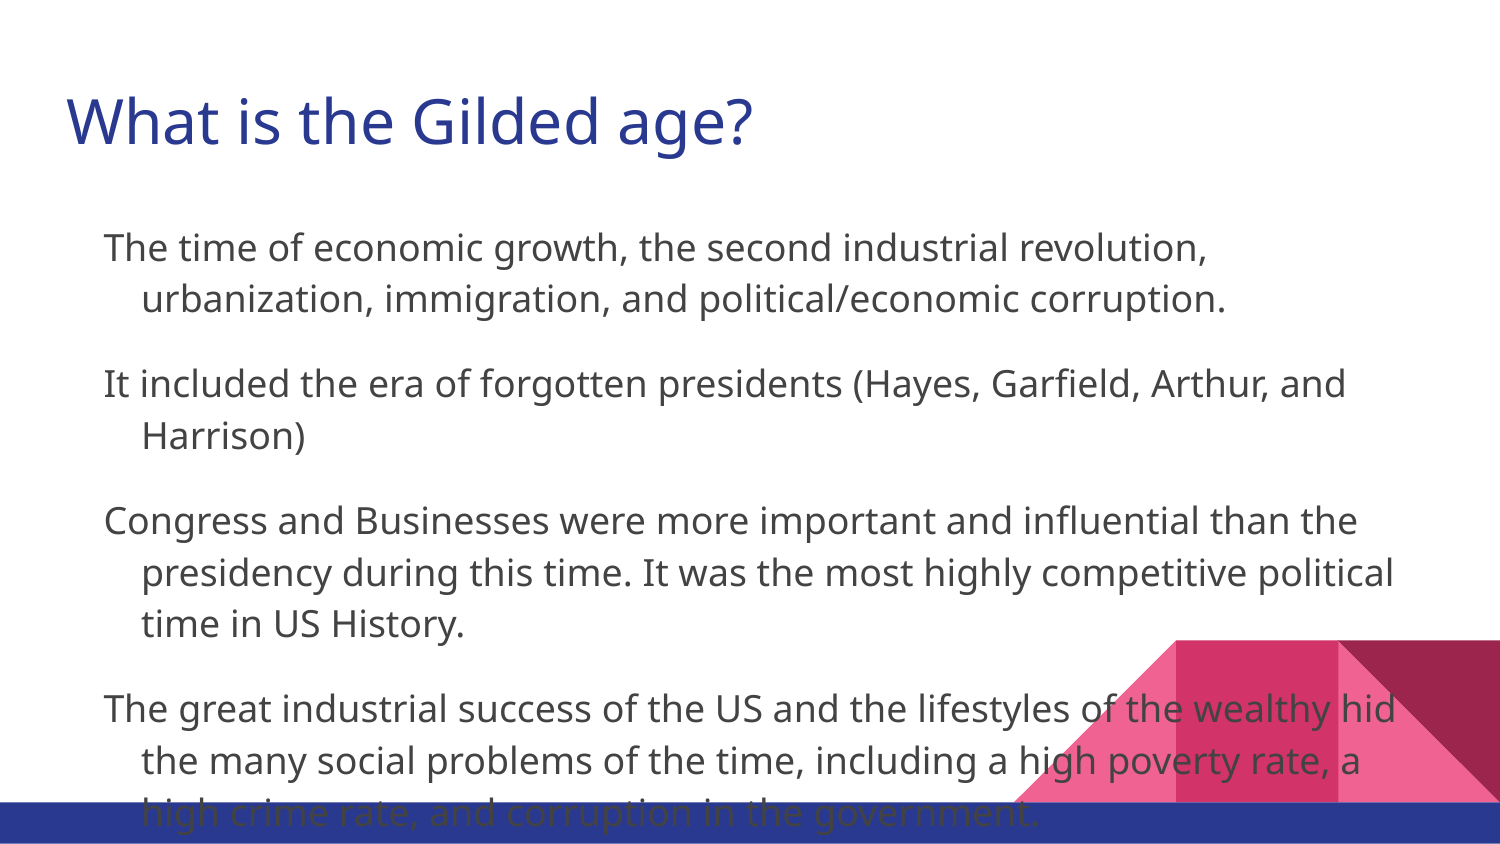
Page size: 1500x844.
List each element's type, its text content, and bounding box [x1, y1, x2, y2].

list The time of economic growth, the second industrial revolution, urbanization, immigration, and political/economic corruption. It included the era of forgotten presidents (Hayes, Garfield, Arthur, and Harrison) Congress and Businesses were more important and influential than the presidency during this time. It was the most highly competitive political time in US History. The great industrial success of the US and the lifestyles of the wealthy hid the many social problems of the time, including a high poverty rate, a high crime rate, and corruption in the government. [51, 201, 1449, 750]
title What is the Gilded age? [51, 67, 1449, 167]
